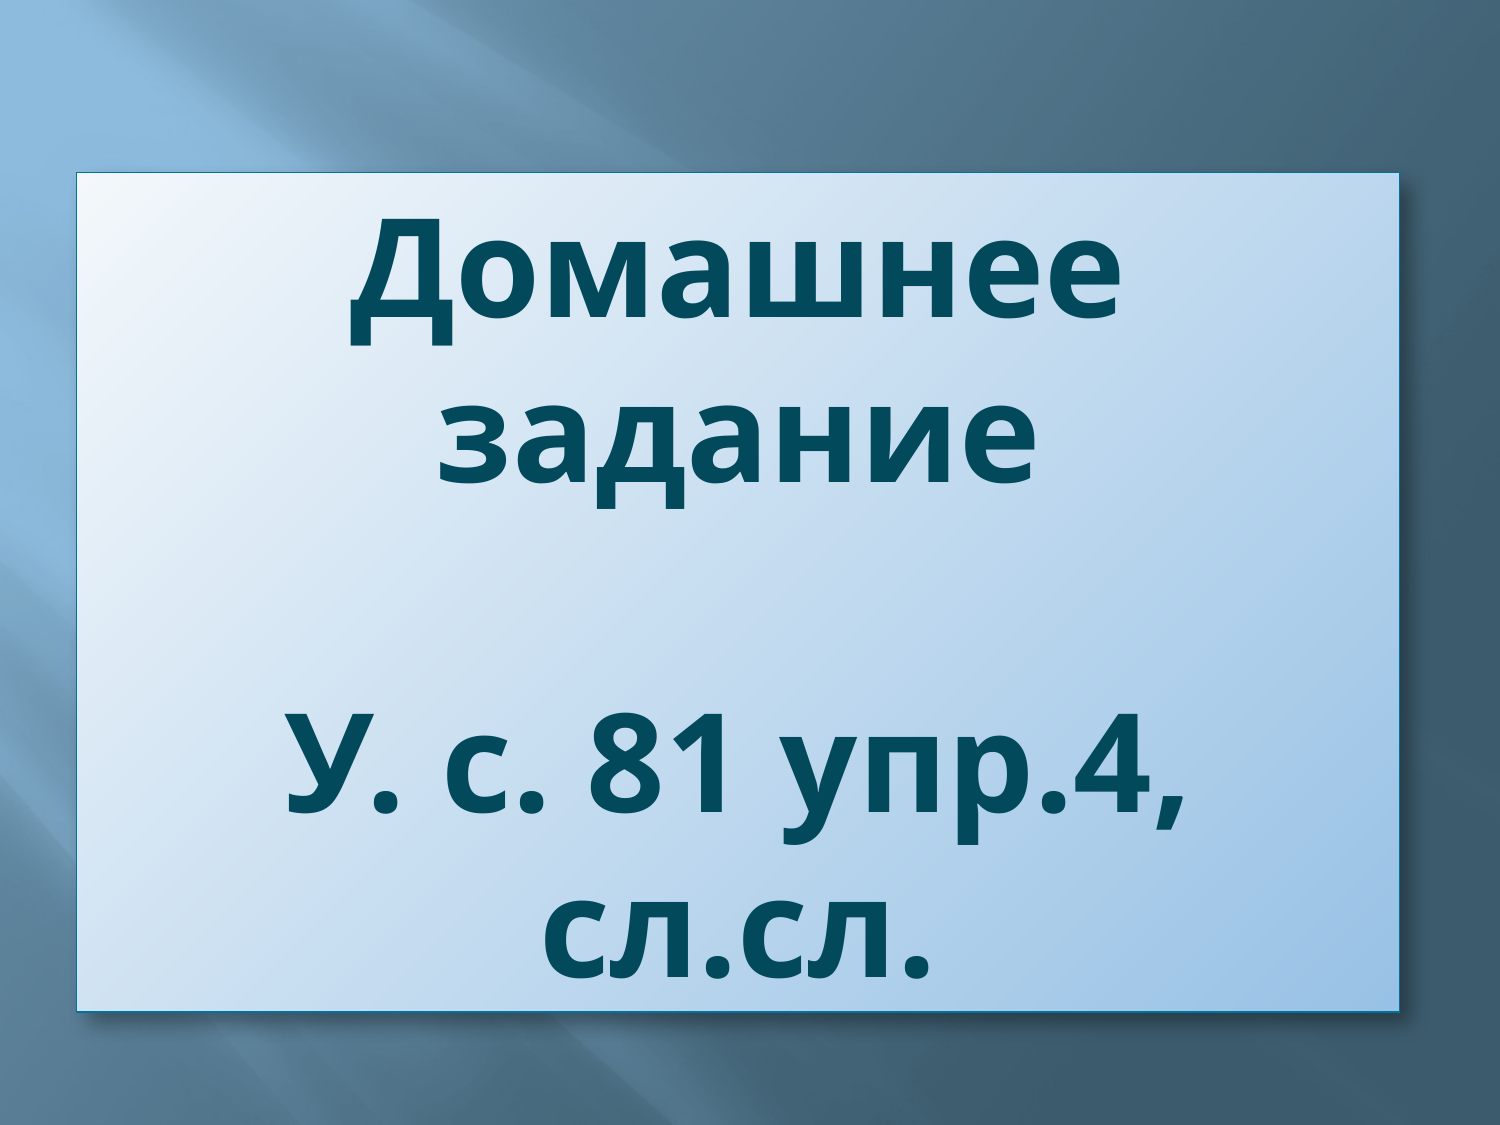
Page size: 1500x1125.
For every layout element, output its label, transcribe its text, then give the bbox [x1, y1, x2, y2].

text_box Домашнее задание У. с. 81 упр.4, сл.сл. [76, 172, 1400, 1013]
